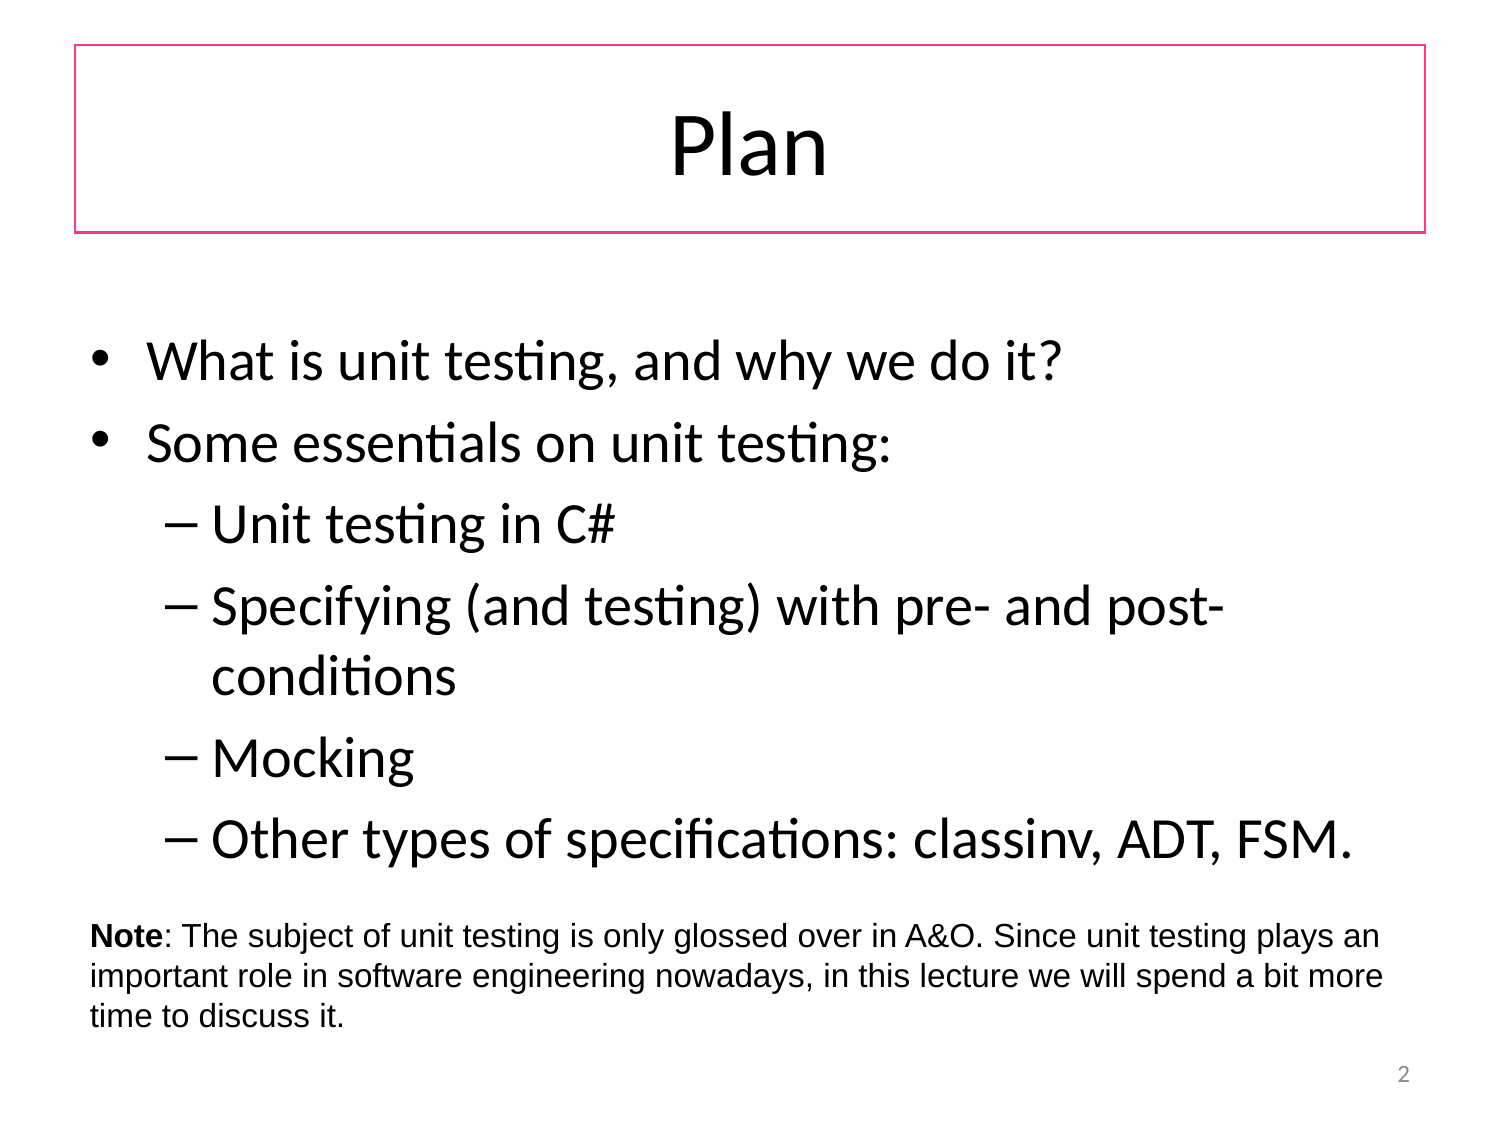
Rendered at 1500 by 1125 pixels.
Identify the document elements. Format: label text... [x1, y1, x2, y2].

list What is unit testing, and why we do it? Some essentials on unit testing: Unit testing in C# Specifying (and testing) with pre- and post-conditions Mocking Other types of specifications: classinv, ADT, FSM. [74, 314, 1426, 1006]
slide_number 2 [1074, 1042, 1425, 1103]
title Plan [74, 44, 1426, 234]
text_box Note: The subject of unit testing is only glossed over in A&O. Since unit testing plays an important role in software engineering nowadays, in this lecture we will spend a bit more time to discuss it. [74, 906, 1425, 1042]
